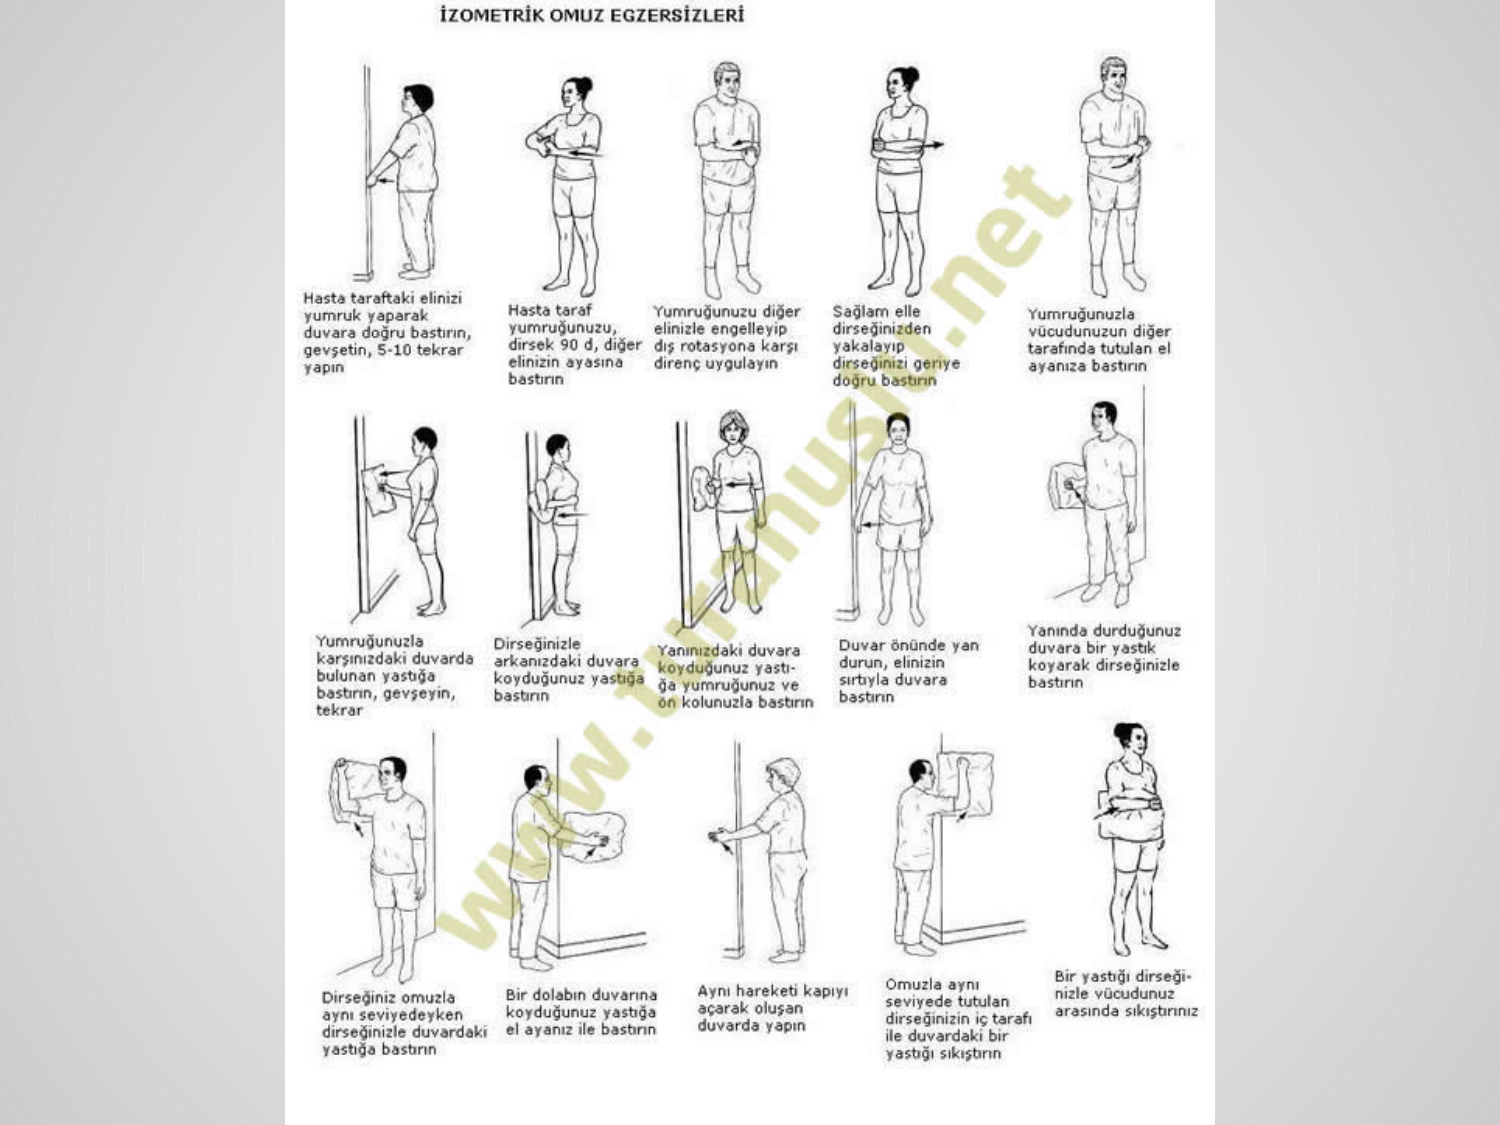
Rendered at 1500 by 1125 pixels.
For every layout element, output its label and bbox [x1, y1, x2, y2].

picture [285, 0, 1215, 1125]
